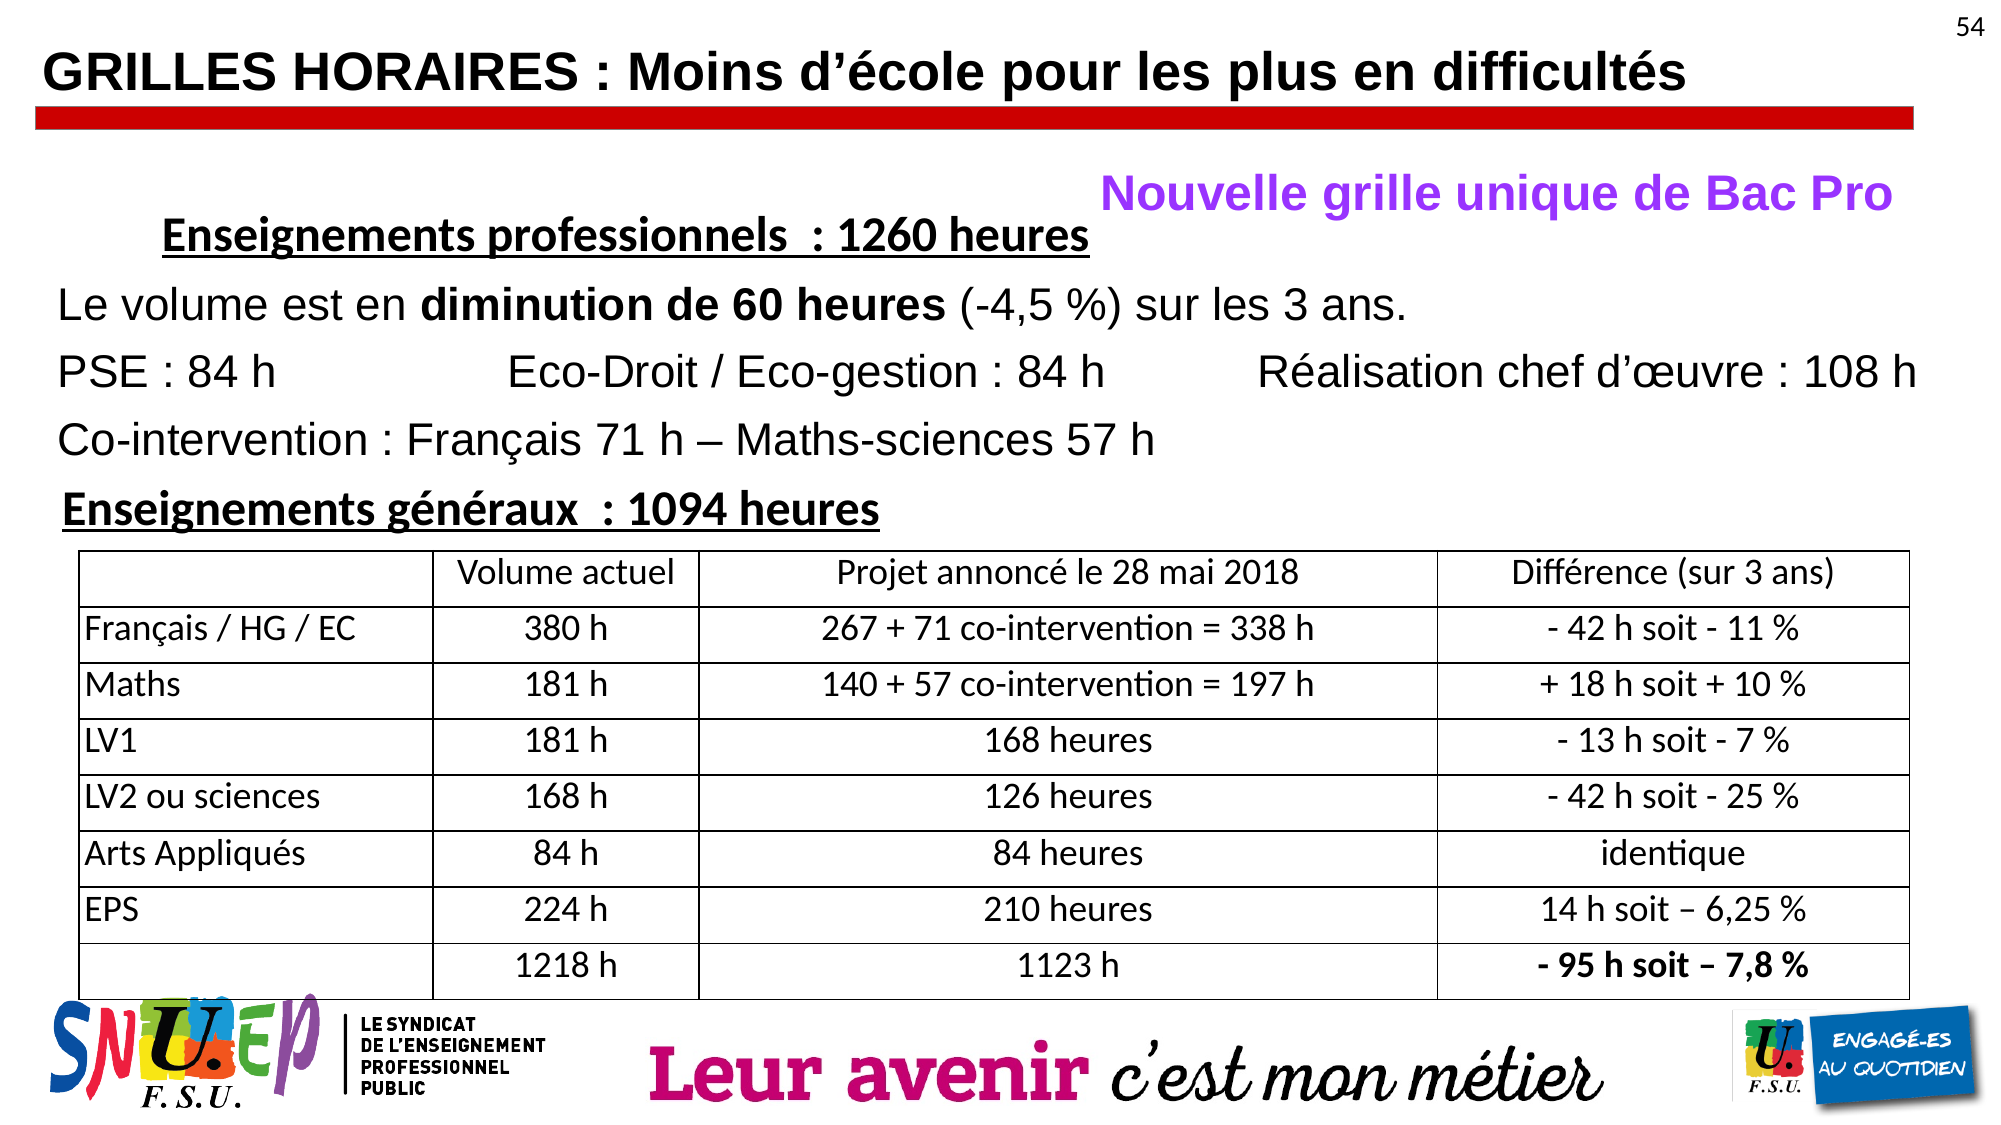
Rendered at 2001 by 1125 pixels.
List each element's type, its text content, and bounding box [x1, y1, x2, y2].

table_cell LV2 ou sciences [80, 776, 432, 830]
table_cell 140 + 57 co-intervention = 197 h [700, 664, 1437, 718]
picture [49, 993, 554, 1108]
table_cell 168 h [434, 776, 698, 830]
table_cell + 18 h soit + 10 % [1438, 664, 1909, 718]
table_cell 84 h [434, 832, 698, 886]
table_header Différence (sur 3 ans) [1438, 552, 1909, 606]
table_cell 210 heures [700, 888, 1437, 943]
table_cell 14 h soit – 6,25 % [1438, 888, 1909, 943]
table_cell Français / HG / EC [80, 608, 432, 662]
picture [644, 1037, 1612, 1106]
text_box Enseignements généraux : 1094 heures [47, 467, 895, 603]
table_cell [80, 944, 432, 991]
table_cell 181 h [434, 664, 698, 718]
table_cell identique [1438, 832, 1909, 886]
table_cell Arts Appliqués [80, 832, 432, 886]
table_header Projet annoncé le 28 mai 2018 [700, 552, 1437, 606]
picture [1730, 1003, 1988, 1118]
table_cell 1123 h [700, 944, 1437, 999]
table_cell - 42 h soit - 25 % [1438, 776, 1909, 830]
table_cell - 95 h soit – 7,8 % [1438, 944, 1909, 999]
text_box GRILLES HORAIRES : Moins d’école pour les plus en difficultés [28, 29, 1706, 110]
table_header Volume actuel [434, 552, 698, 606]
table_header [80, 552, 432, 606]
table_cell - 13 h soit - 7 % [1438, 720, 1909, 774]
table_cell - 42 h soit - 11 % [1438, 608, 1909, 662]
table_cell 267 + 71 co-intervention = 338 h [700, 608, 1437, 662]
text_box Nouvelle grille unique de Bac Pro [35, 152, 1910, 296]
table_cell 224 h [434, 888, 698, 943]
table_cell 380 h [434, 608, 698, 662]
table_cell 84 heures [700, 832, 1437, 886]
table_cell 126 heures [700, 776, 1437, 830]
table_cell 1218 h [434, 944, 698, 999]
table_cell 168 heures [700, 720, 1437, 774]
table_cell 181 h [434, 720, 698, 774]
text_box [35, 106, 1914, 130]
text_box Le volume est en diminution de 60 heures (-4,5 %) sur les 3 ans. PSE : 84 h Eco-Droit / Eco-gestion : 84 h Réalisation chef d’œuvre : 108 h Co-intervention : Français 71 h – Maths-sciences 57 h [43, 267, 2000, 472]
table_cell LV1 [80, 720, 432, 774]
slide_number 54 [1550, 0, 2000, 60]
table_cell Maths [80, 664, 432, 718]
table_cell EPS [80, 888, 432, 943]
